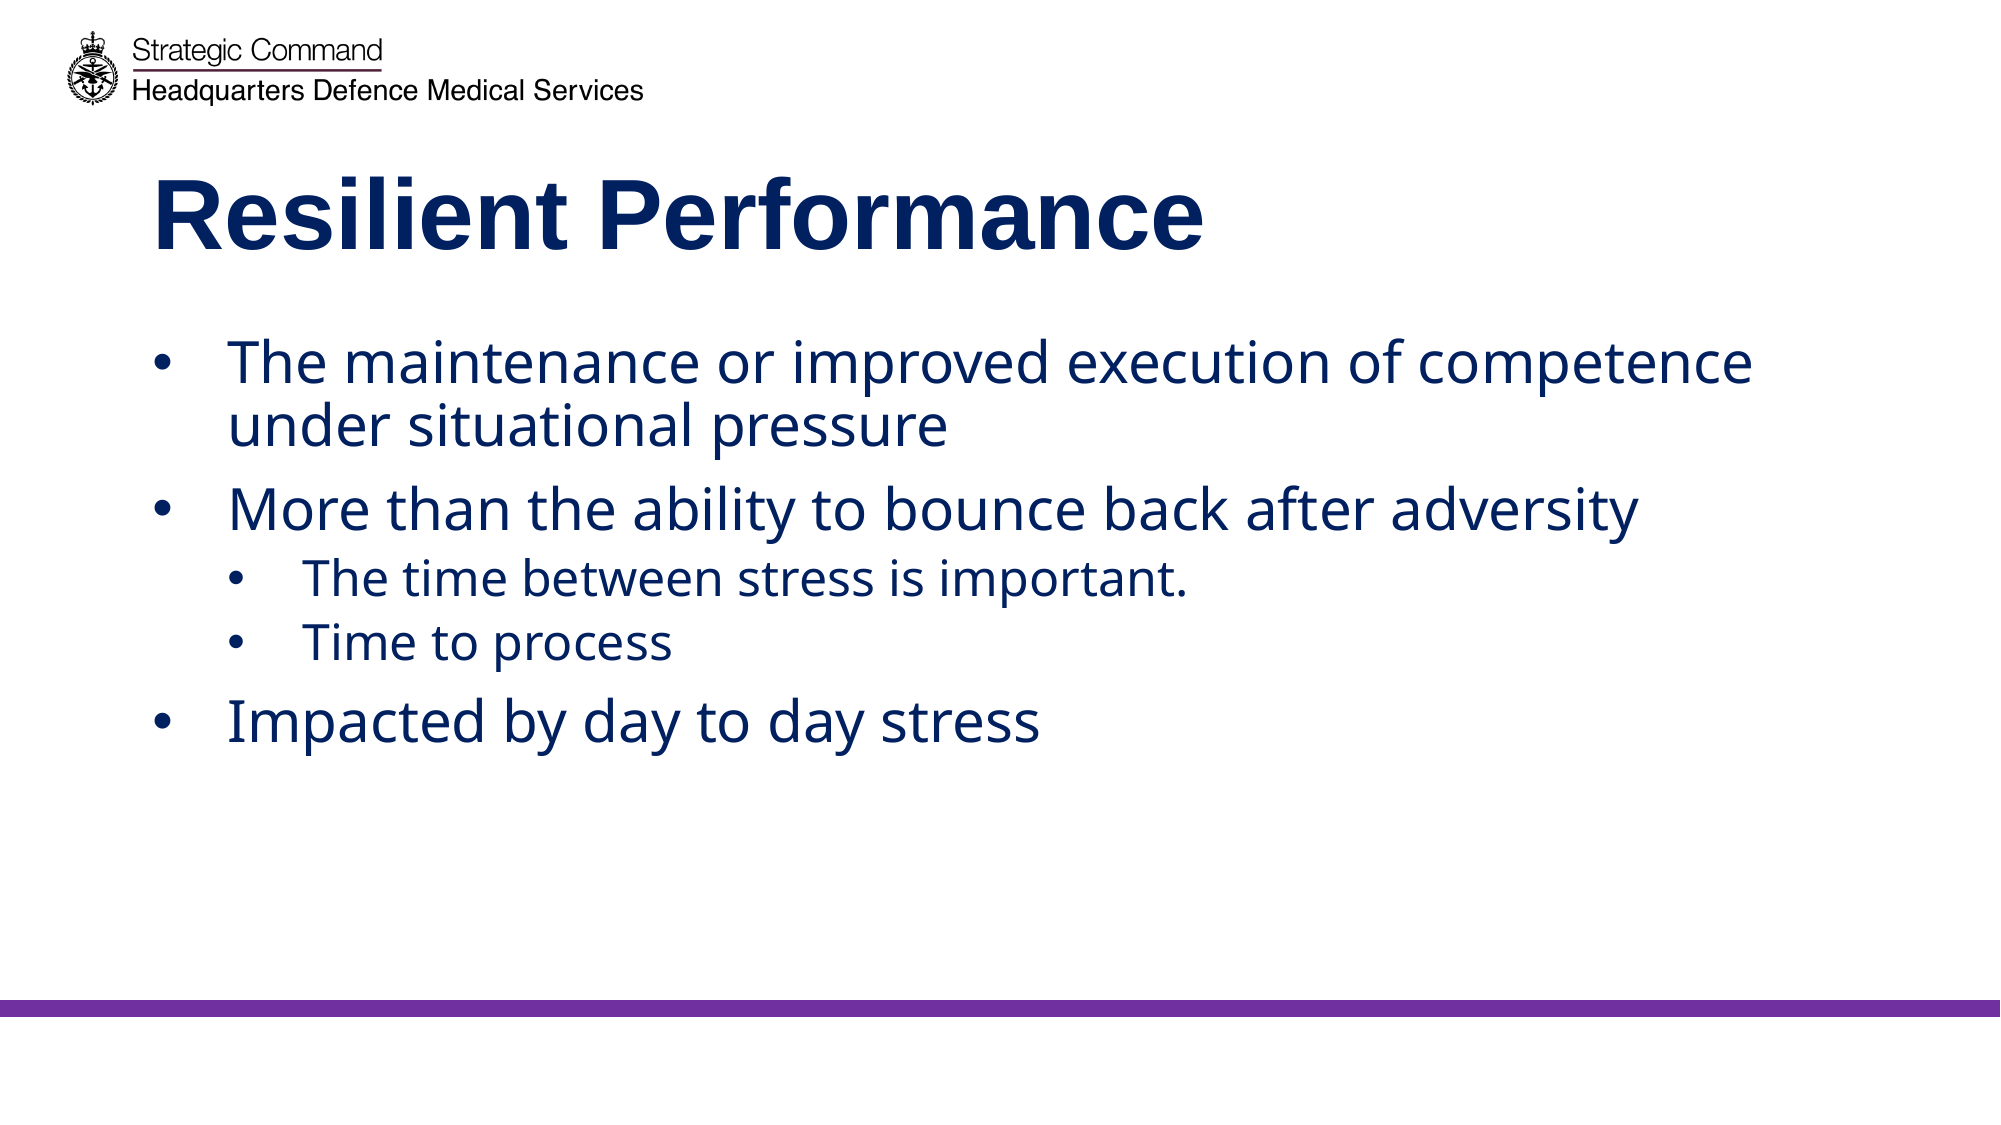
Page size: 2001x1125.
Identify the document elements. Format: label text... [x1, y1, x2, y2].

list The maintenance or improved execution of competence under situational pressure More than the ability to bounce back after adversity The time between stress is important. Time to process Impacted by day to day stress [137, 325, 1863, 973]
title Resilient Performance [137, 119, 1863, 315]
picture [67, 31, 643, 106]
